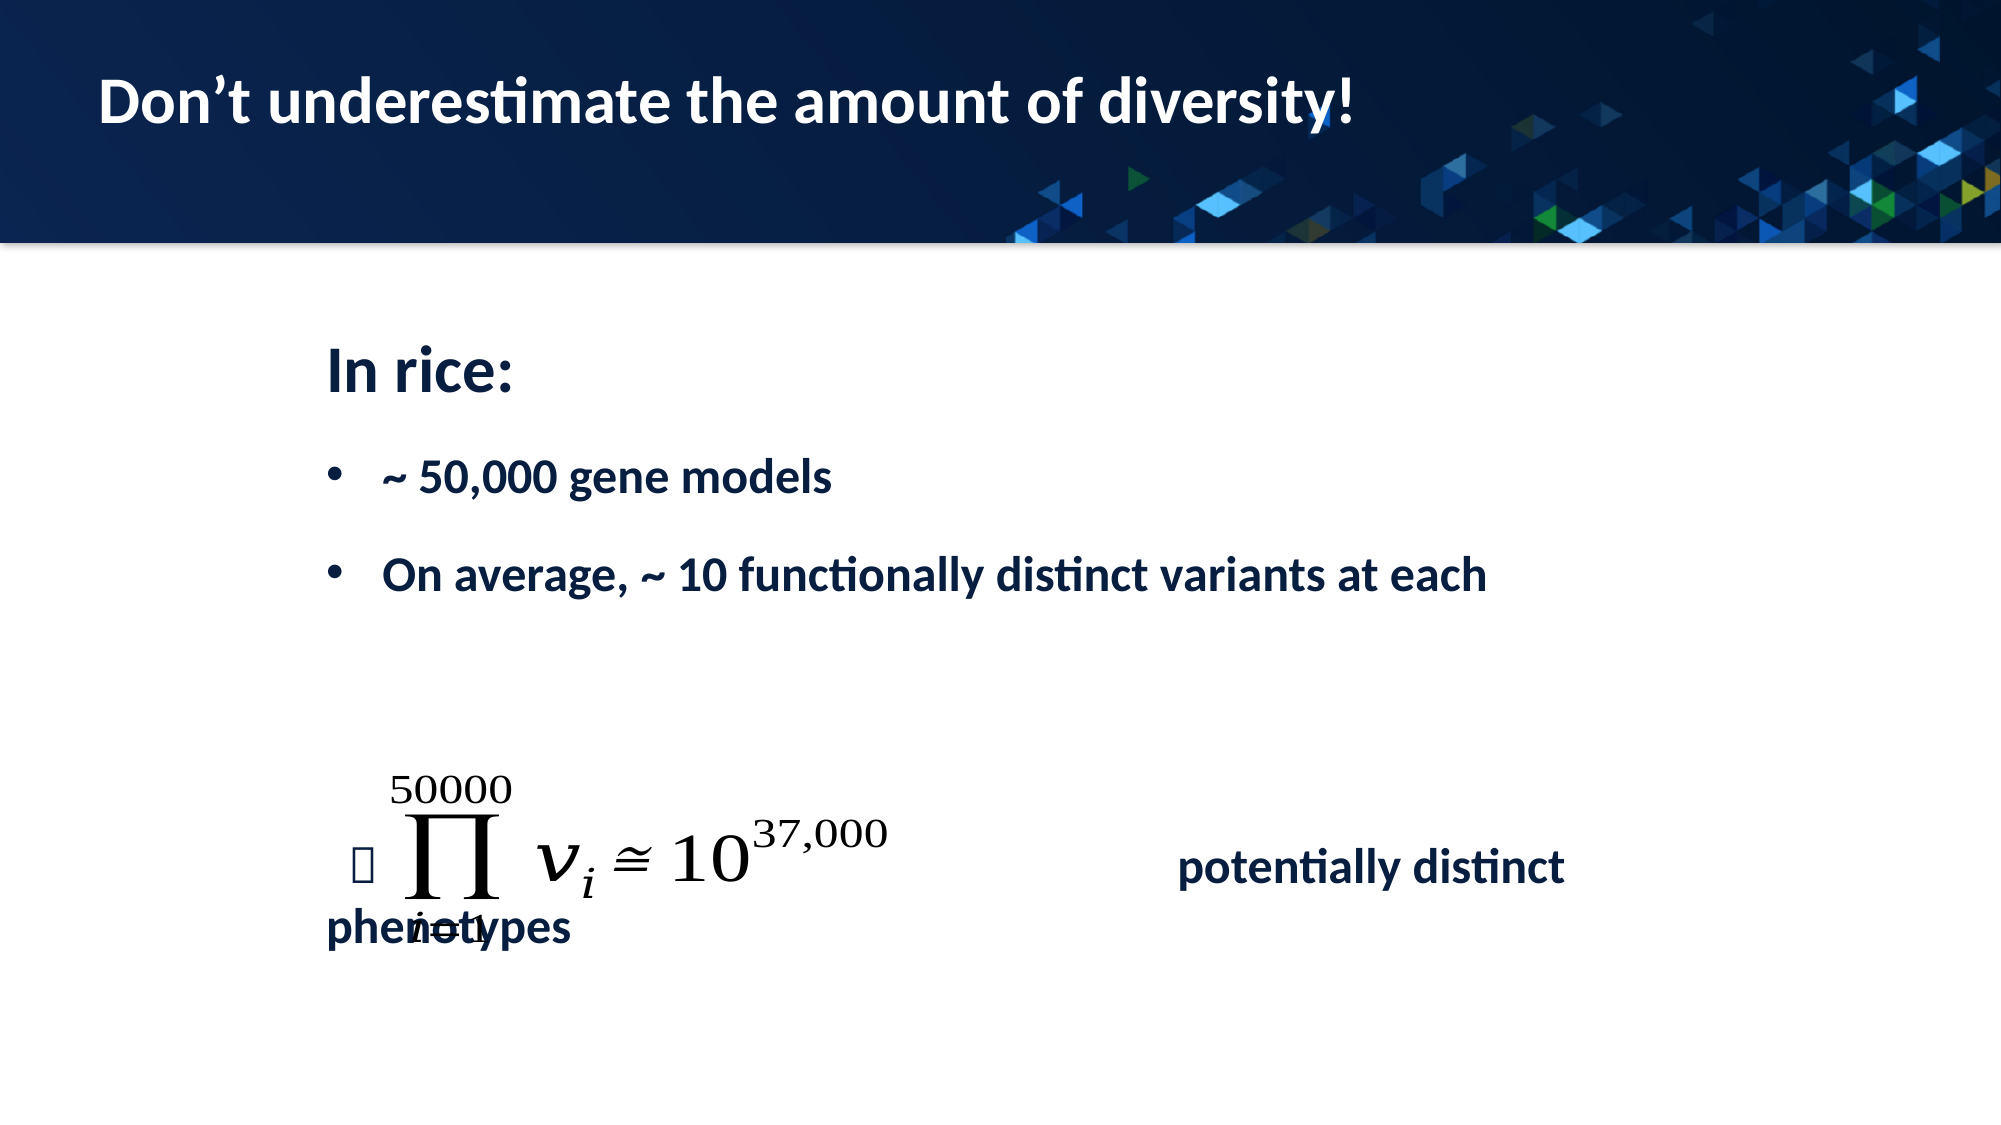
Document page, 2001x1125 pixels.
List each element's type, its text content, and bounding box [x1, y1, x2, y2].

picture [1006, 0, 2001, 243]
title Don’t underestimate the amount of diversity! [83, 49, 1706, 178]
list In rice: ~ 50,000 gene models On average, ~ 10 functionally distinct variants at each  potentially distinct phenotypes [311, 318, 1717, 1049]
